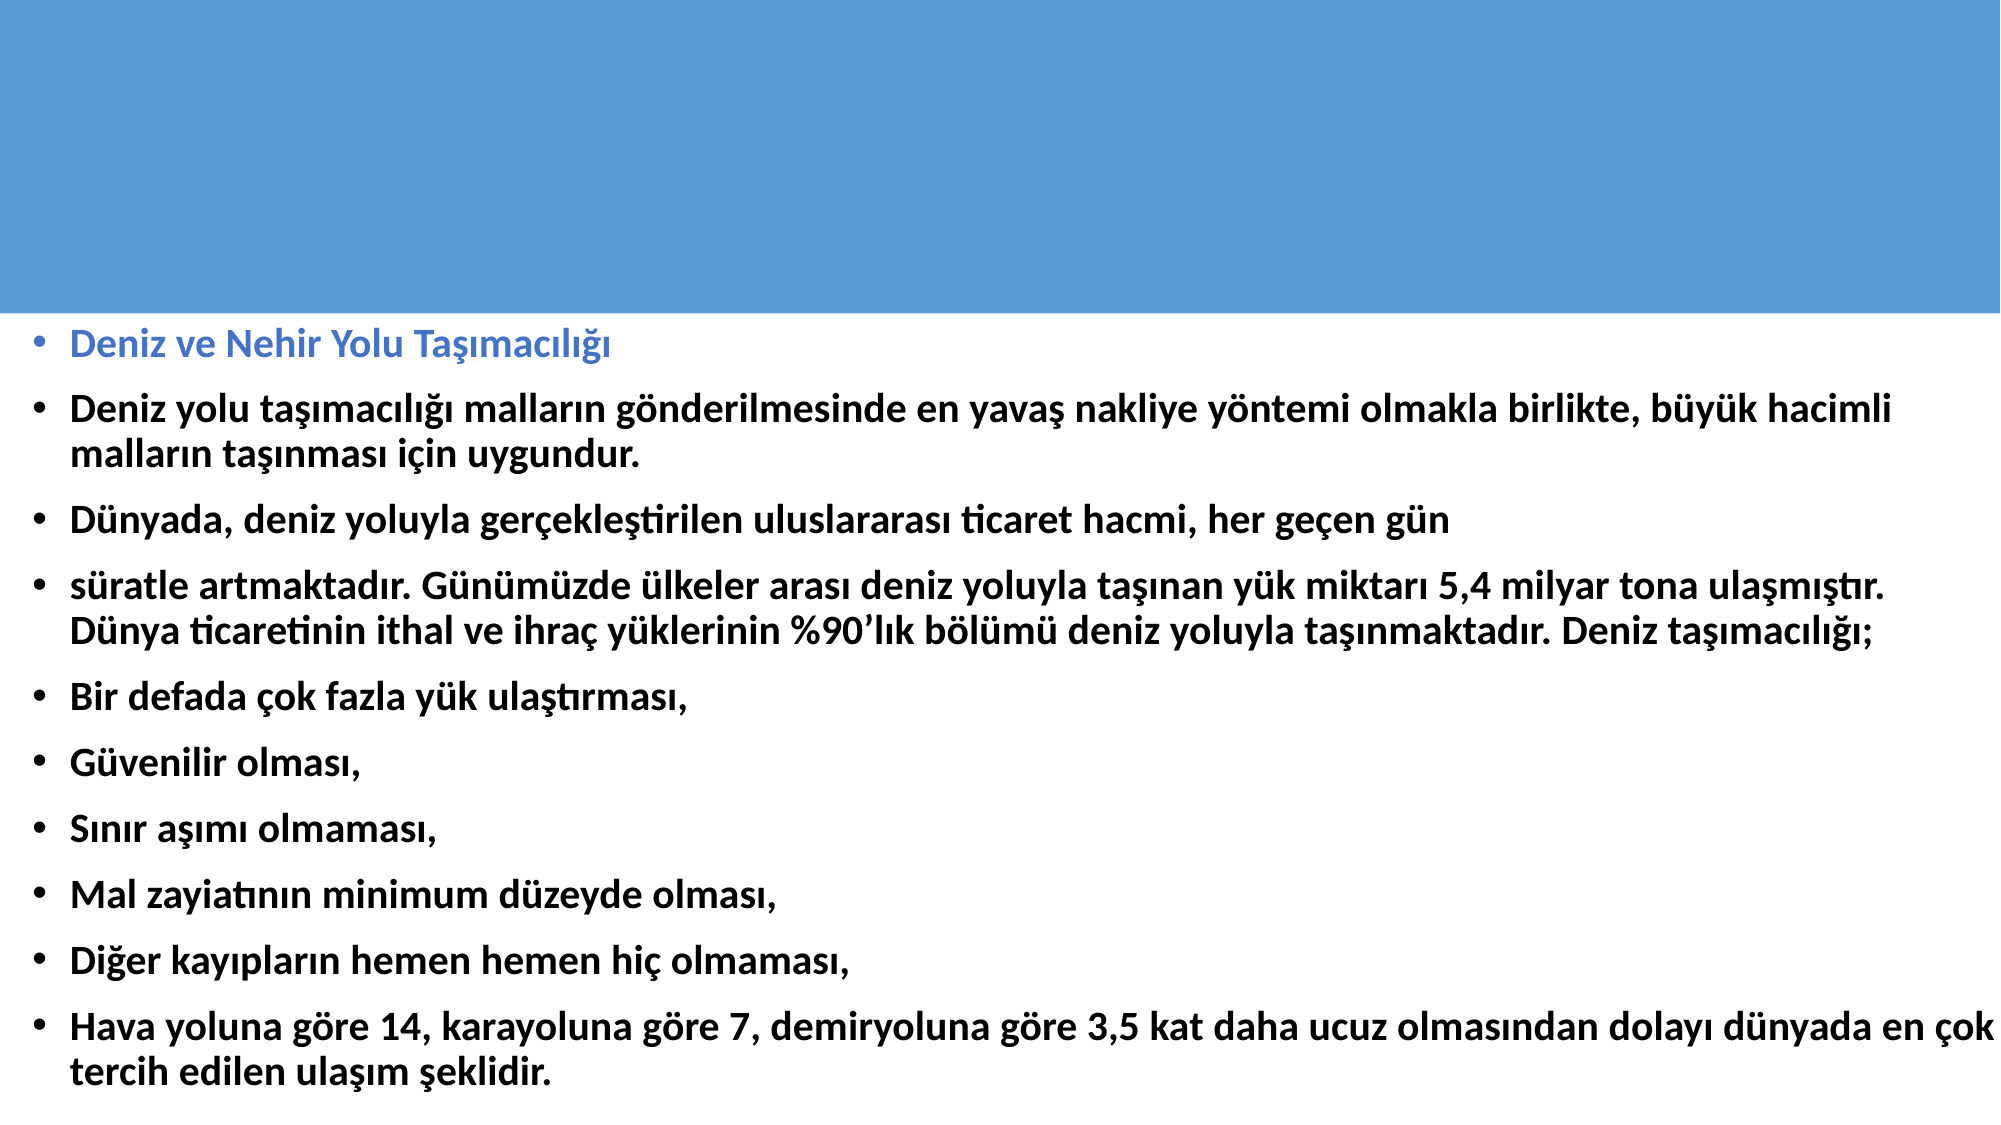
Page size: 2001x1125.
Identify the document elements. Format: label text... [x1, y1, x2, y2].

list Deniz ve Nehir Yolu Taşımacılığı Deniz yolu taşımacılığı malların gönderilmesinde en yavaş nakliye yöntemi olmakla birlikte, büyük hacimli malların taşınması için uygundur. Dünyada, deniz yoluyla gerçekleştirilen uluslararası ticaret hacmi, her geçen gün süratle artmaktadır. Günümüzde ülkeler arası deniz yoluyla taşınan yük miktarı 5,4 milyar tona ulaşmıştır. Dünya ticaretinin ithal ve ihraç yüklerinin %90’lık bölümü deniz yoluyla taşınmaktadır. Deniz taşımacılığı; Bir defada çok fazla yük ulaştırması, Güvenilir olması, Sınır aşımı olmaması, Mal zayiatının minimum düzeyde olması, Diğer kayıpların hemen hemen hiç olmaması, Hava yoluna göre 14, karayoluna göre 7, demiryoluna göre 3,5 kat daha ucuz olmasından dolayı dünyada en çok tercih edilen ulaşım şeklidir. [17, 313, 2000, 1125]
text_box [0, 0, 2000, 314]
